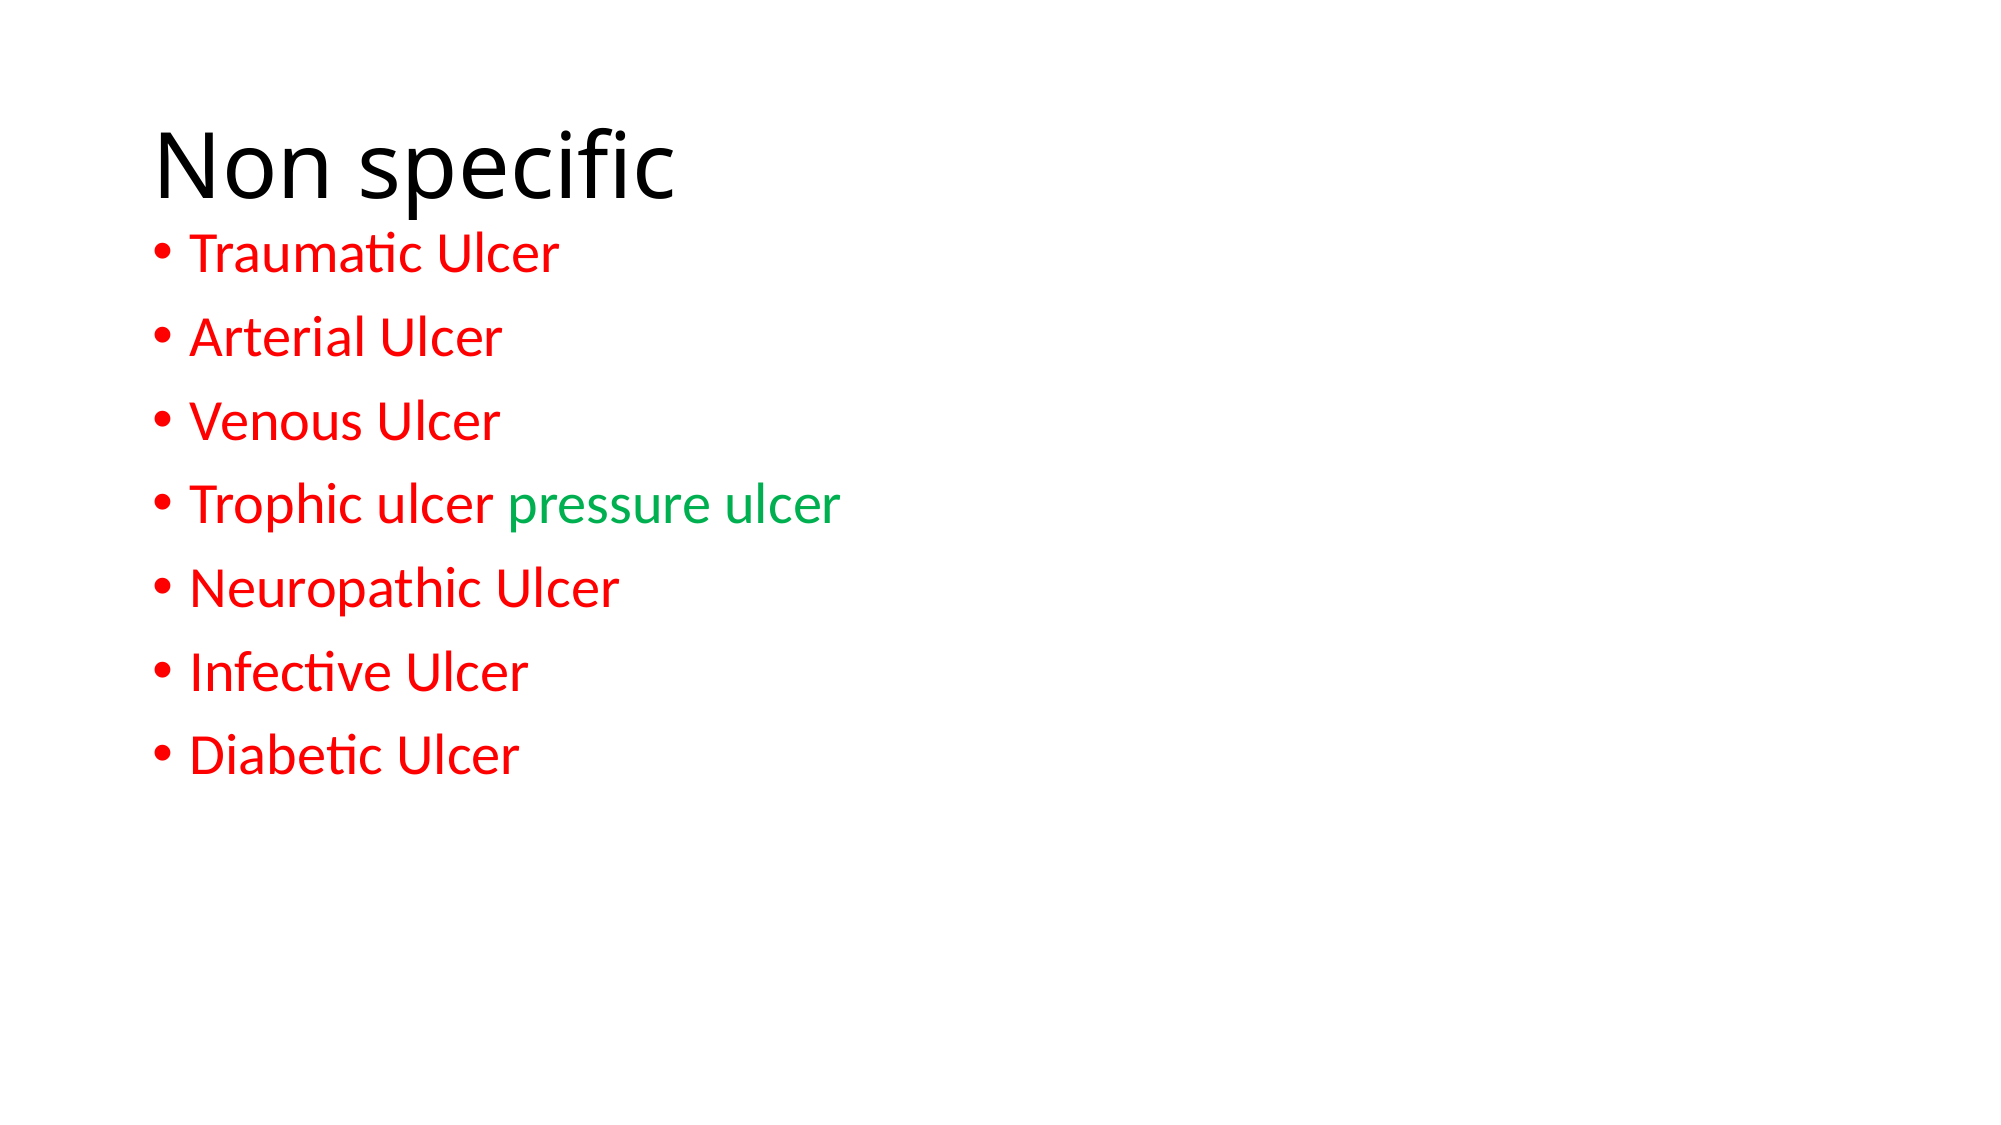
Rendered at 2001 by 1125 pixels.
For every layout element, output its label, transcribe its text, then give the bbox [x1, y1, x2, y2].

title Non specific [137, 59, 1863, 215]
list Traumatic Ulcer Arterial Ulcer Venous Ulcer Trophic ulcer pressure ulcer Neuropathic Ulcer Infective Ulcer Diabetic Ulcer [137, 215, 1863, 1014]
